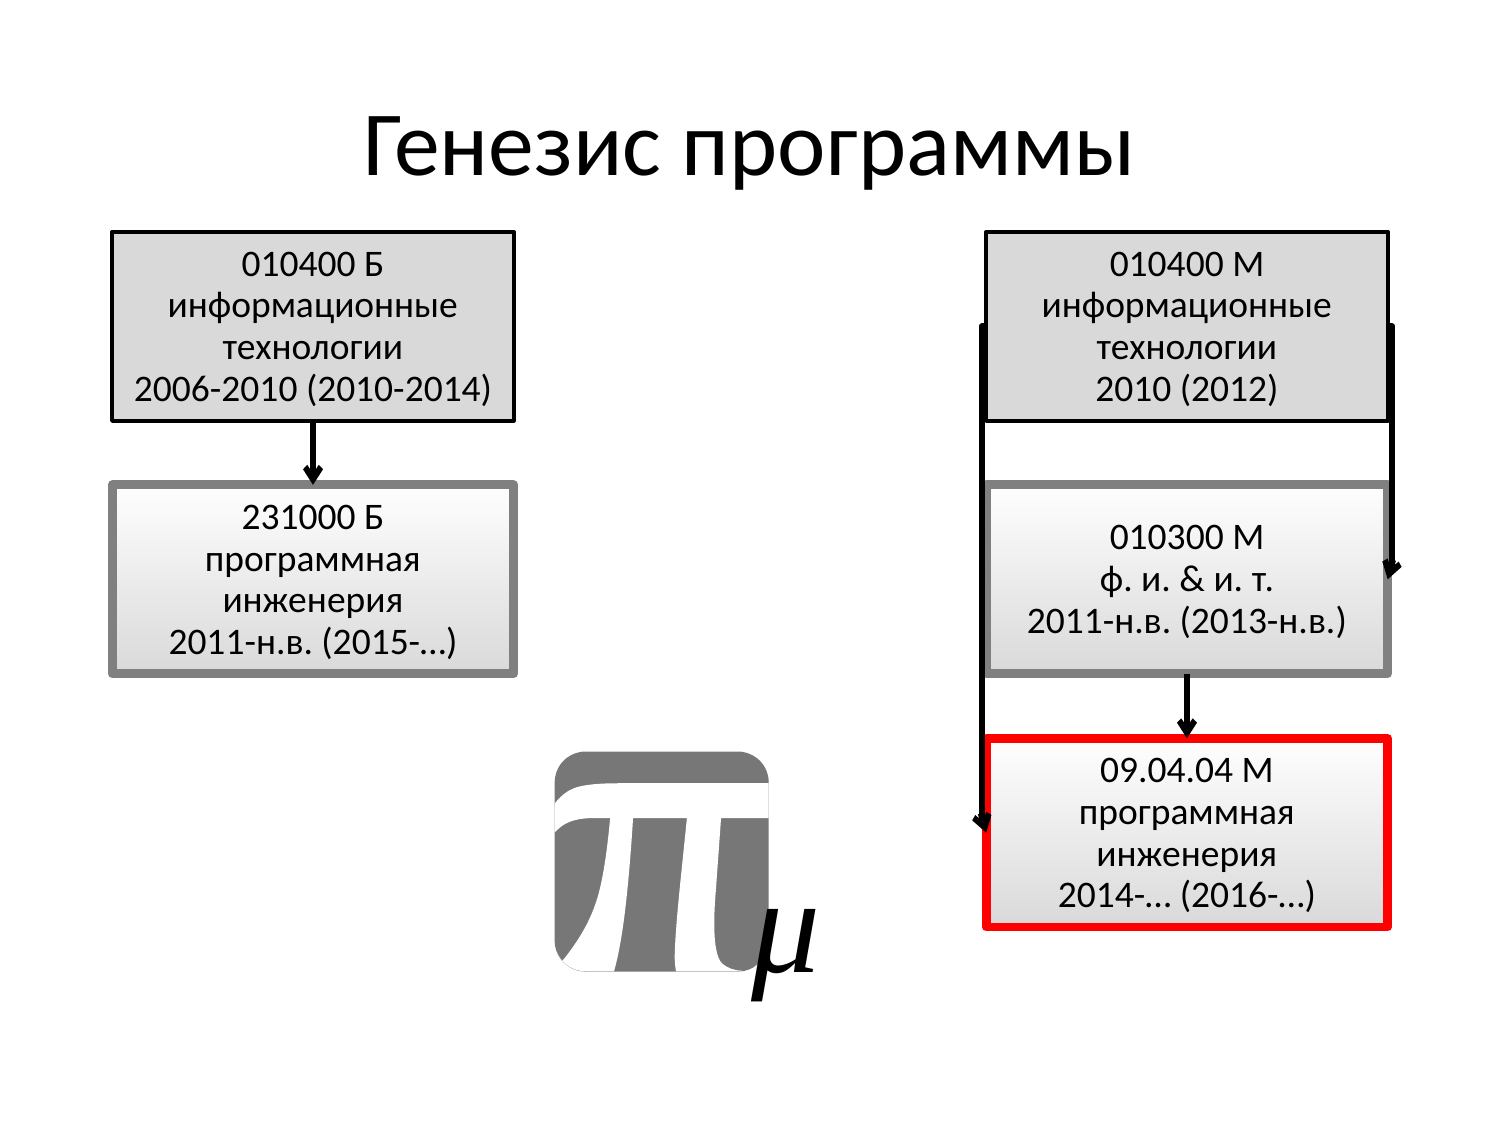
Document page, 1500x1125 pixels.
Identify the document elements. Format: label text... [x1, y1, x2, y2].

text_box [1387, 325, 1391, 580]
text_box 010400 Б информационные технологии 2006-2010 (2010-2014) [110, 230, 516, 423]
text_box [551, 751, 837, 1013]
text_box 010400 М информационные технологии 2010 (2012) [984, 230, 1390, 423]
title Генезис программы [74, 44, 1426, 233]
text_box 09.04.04 М программная инженерия 2014-… (2016-…) [984, 736, 1390, 929]
text_box 231000 Б программная инженерия 2011-н.в. (2015-…) [110, 483, 516, 676]
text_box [985, 326, 989, 833]
text_box 010300 М ф. и. & и. т. 2011-н.в. (2013-н.в.) [993, 483, 1390, 676]
